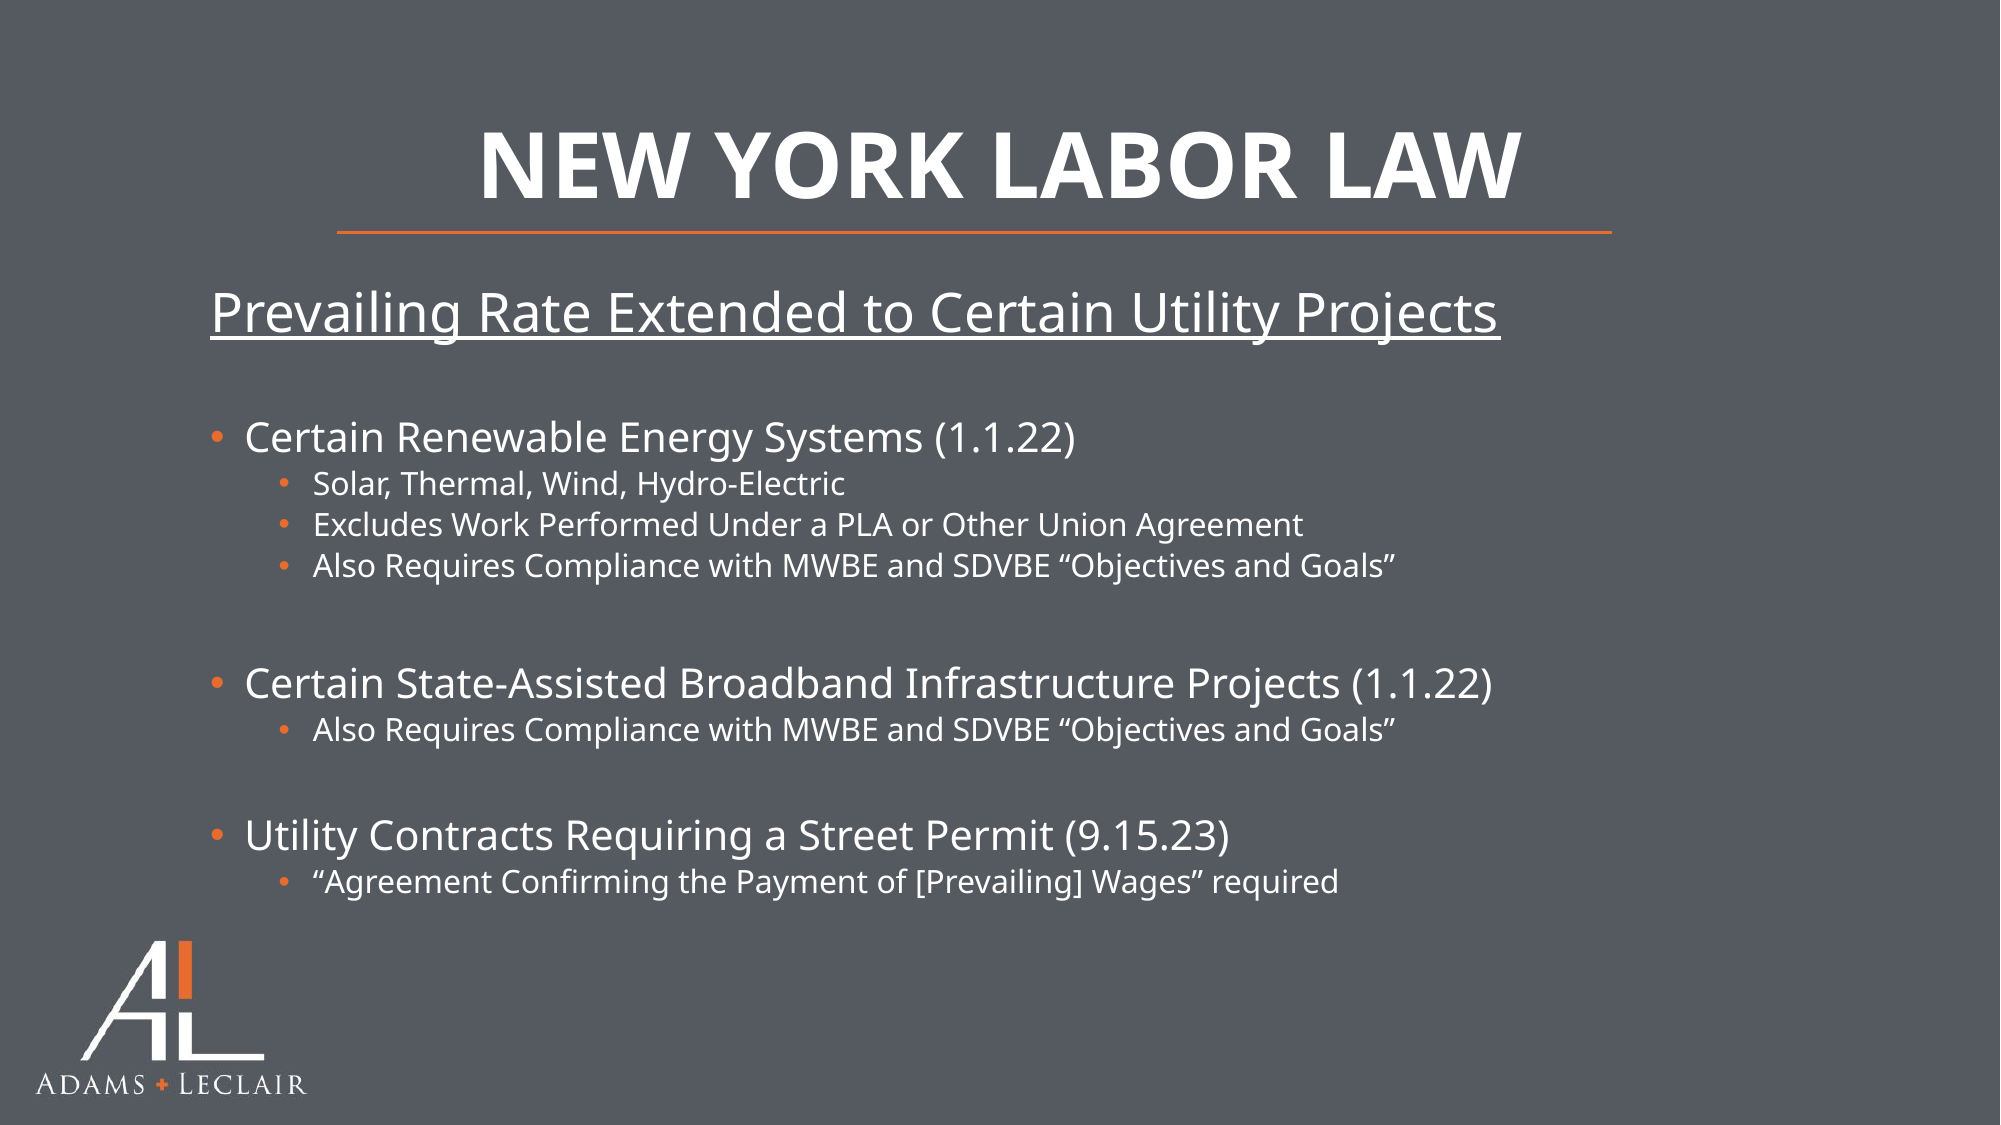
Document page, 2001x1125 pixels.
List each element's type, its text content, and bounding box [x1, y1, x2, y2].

title NEW YORK LABOR LAW [137, 59, 1863, 278]
list Prevailing Rate Extended to Certain Utility Projects Certain Renewable Energy Systems (1.1.22) Solar, Thermal, Wind, Hydro-Electric Excludes Work Performed Under a PLA or Other Union Agreement Also Requires Compliance with MWBE and SDVBE “Objectives and Goals” Certain State-Assisted Broadband Infrastructure Projects (1.1.22) Also Requires Compliance with MWBE and SDVBE “Objectives and Goals” Utility Contracts Requiring a Street Permit (9.15.23) “Agreement Confirming the Payment of [Prevailing] Wages” required [195, 277, 1921, 992]
picture [13, 908, 333, 1118]
